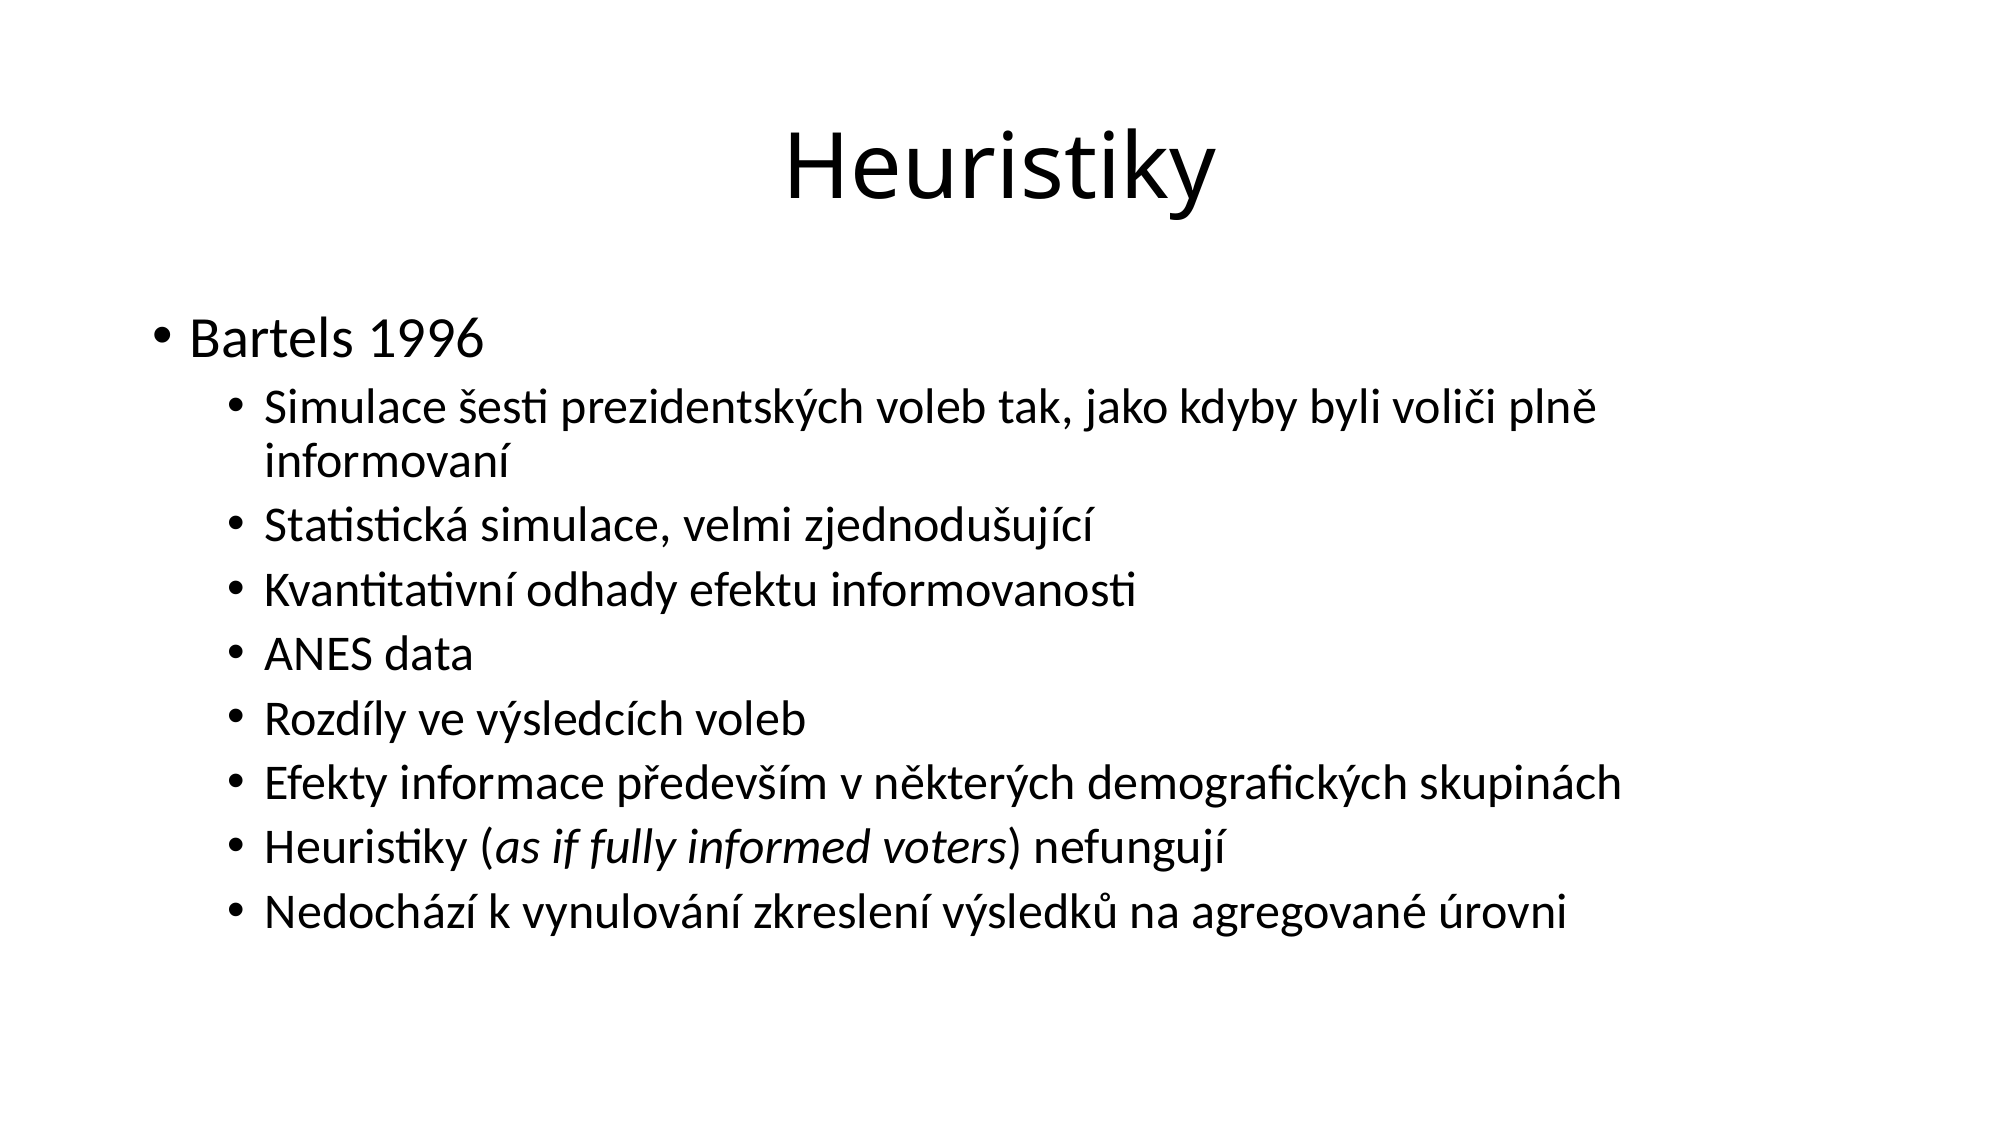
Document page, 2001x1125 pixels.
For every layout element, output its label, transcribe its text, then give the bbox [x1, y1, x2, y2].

list Bartels 1996 Simulace šesti prezidentských voleb tak, jako kdyby byli voliči plně informovaní Statistická simulace, velmi zjednodušující Kvantitativní odhady efektu informovanosti ANES data Rozdíly ve výsledcích voleb Efekty informace především v některých demografických skupinách Heuristiky (as if fully informed voters) nefungují Nedochází k vynulování zkreslení výsledků na agregované úrovni [137, 299, 1863, 1014]
title Heuristiky [137, 59, 1863, 278]
